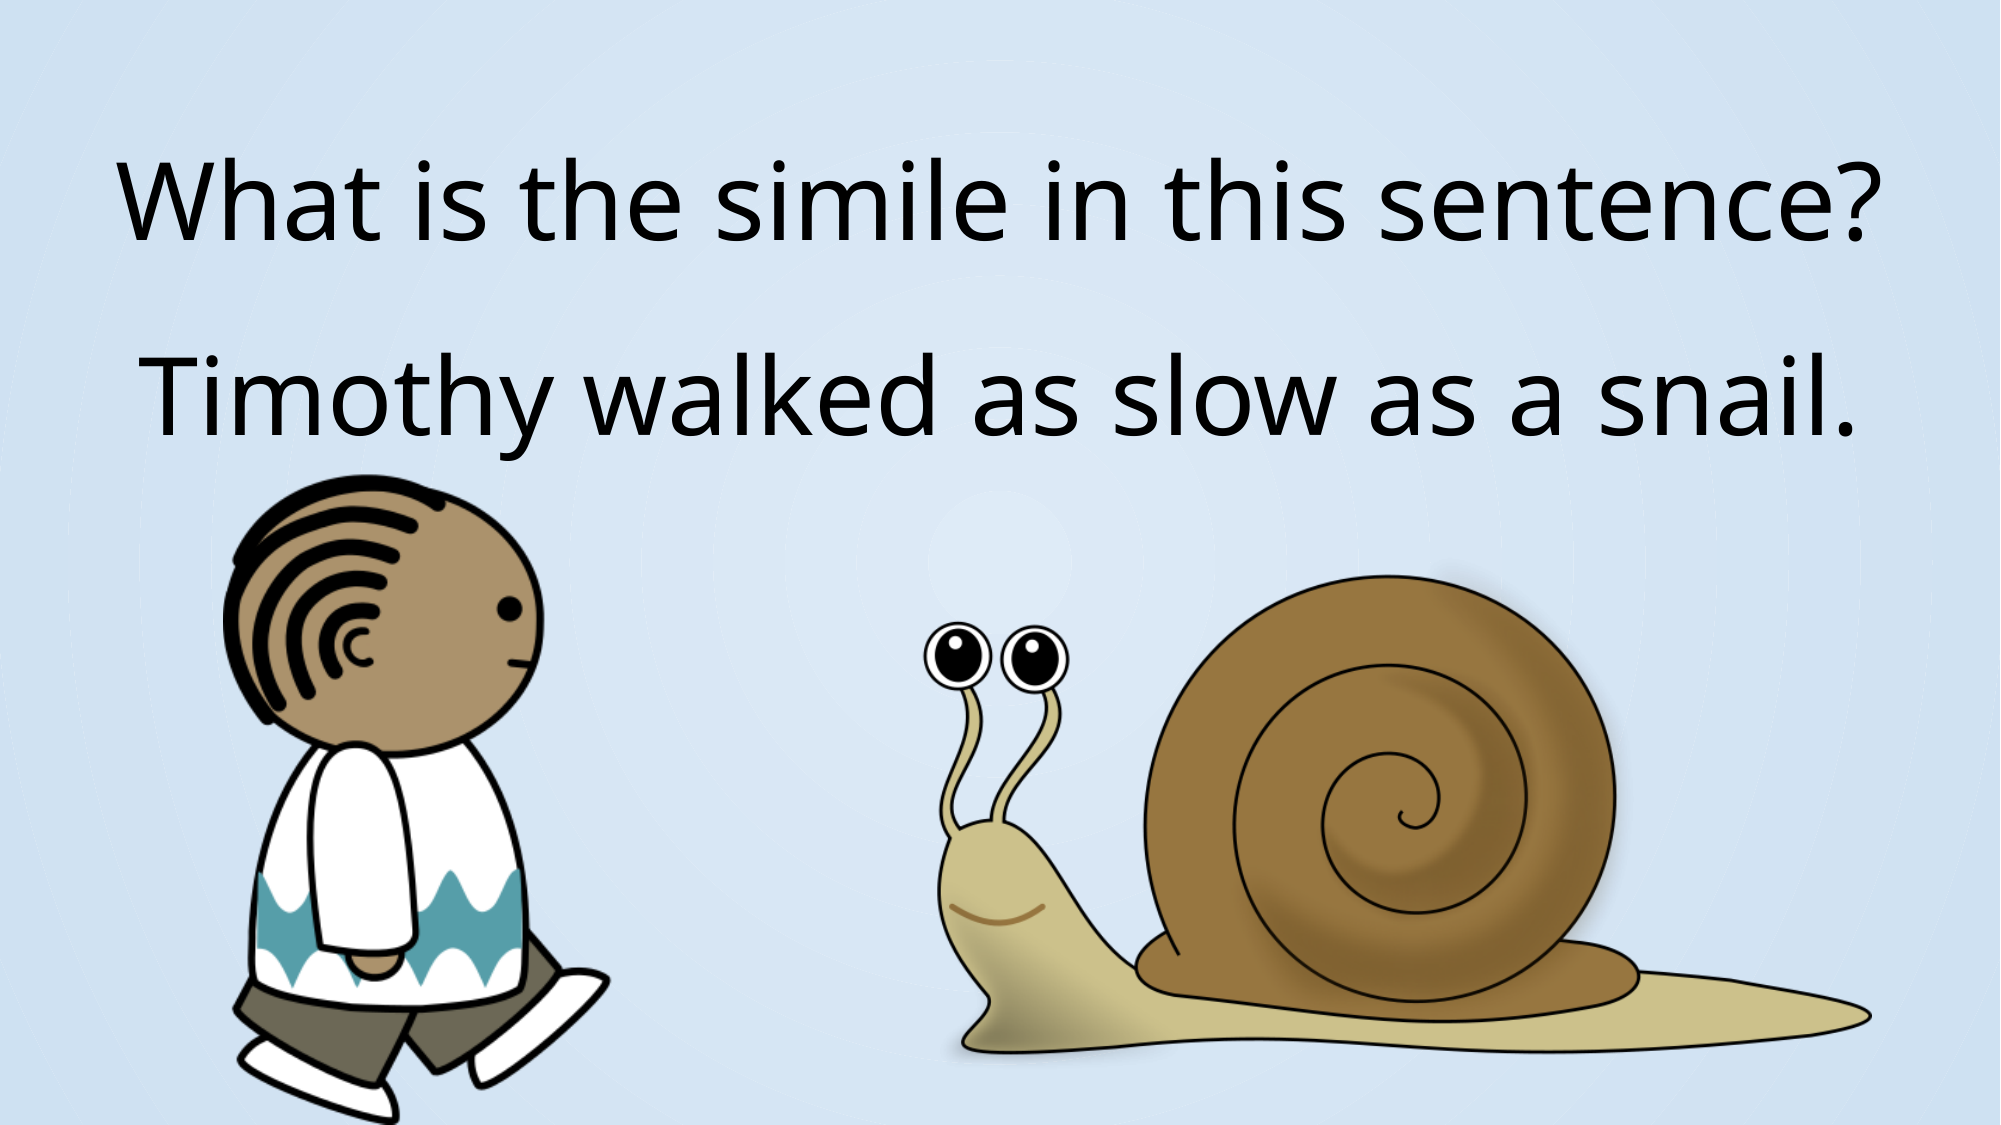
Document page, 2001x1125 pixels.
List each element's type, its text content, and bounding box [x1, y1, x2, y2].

picture [223, 470, 619, 1125]
text_box What is the simile in this sentence? Timothy walked as slow as a snail. [0, 59, 2000, 465]
picture [917, 536, 1872, 1076]
